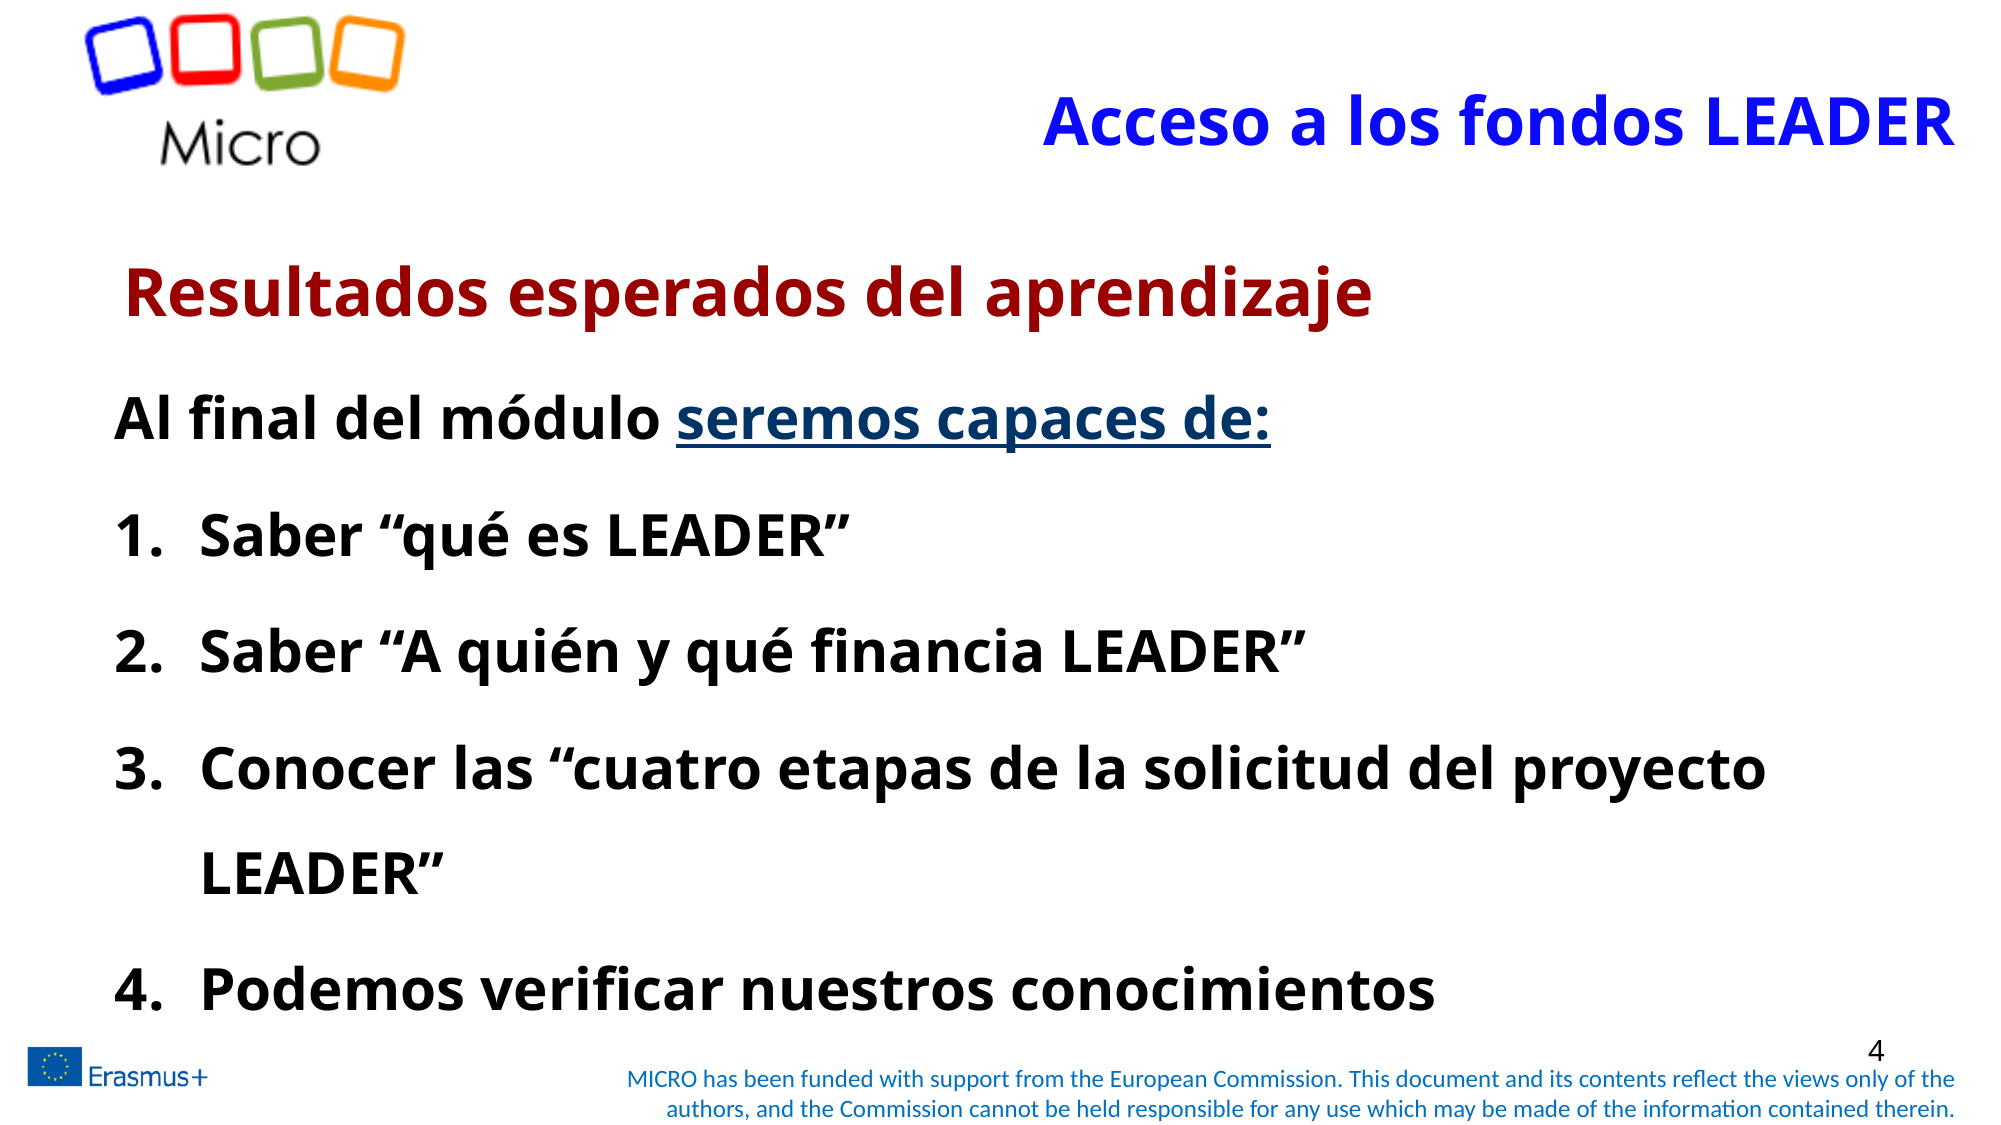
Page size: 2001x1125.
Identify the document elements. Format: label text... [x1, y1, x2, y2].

title Acceso a los fondos LEADER [170, 0, 1971, 188]
picture [27, 1046, 208, 1087]
list Al final del módulo seremos capaces de: Saber “qué es LEADER” Saber “A quién y qué financia LEADER” Conocer las “cuatro etapas de la solicitud del proyecto LEADER” Podemos verificar nuestros conocimientos [99, 338, 2000, 1011]
text_box Resultados esperados del aprendizaje [109, 242, 1490, 337]
slide_number 4 [1433, 1024, 1900, 1103]
picture [0, 0, 486, 190]
